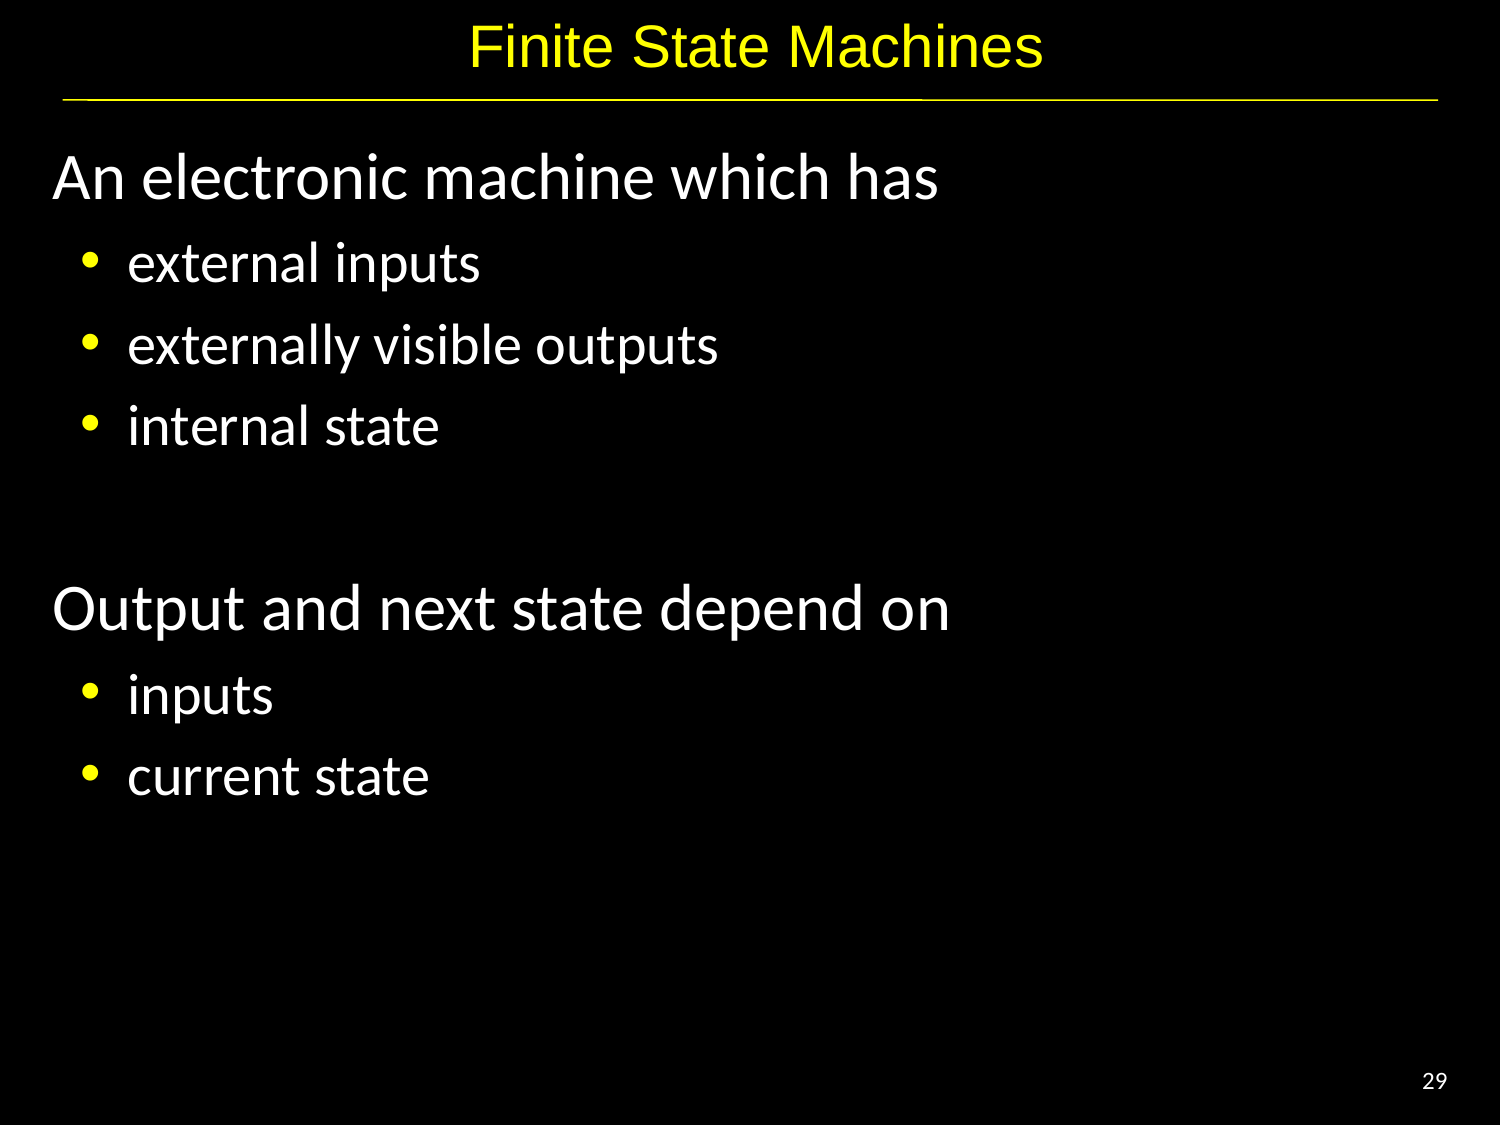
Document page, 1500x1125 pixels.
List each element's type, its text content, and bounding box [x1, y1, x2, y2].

list An electronic machine which has external inputs externally visible outputs internal state Output and next state depend on inputs current state [37, 125, 1463, 1063]
title Finite State Machines [62, 0, 1450, 88]
